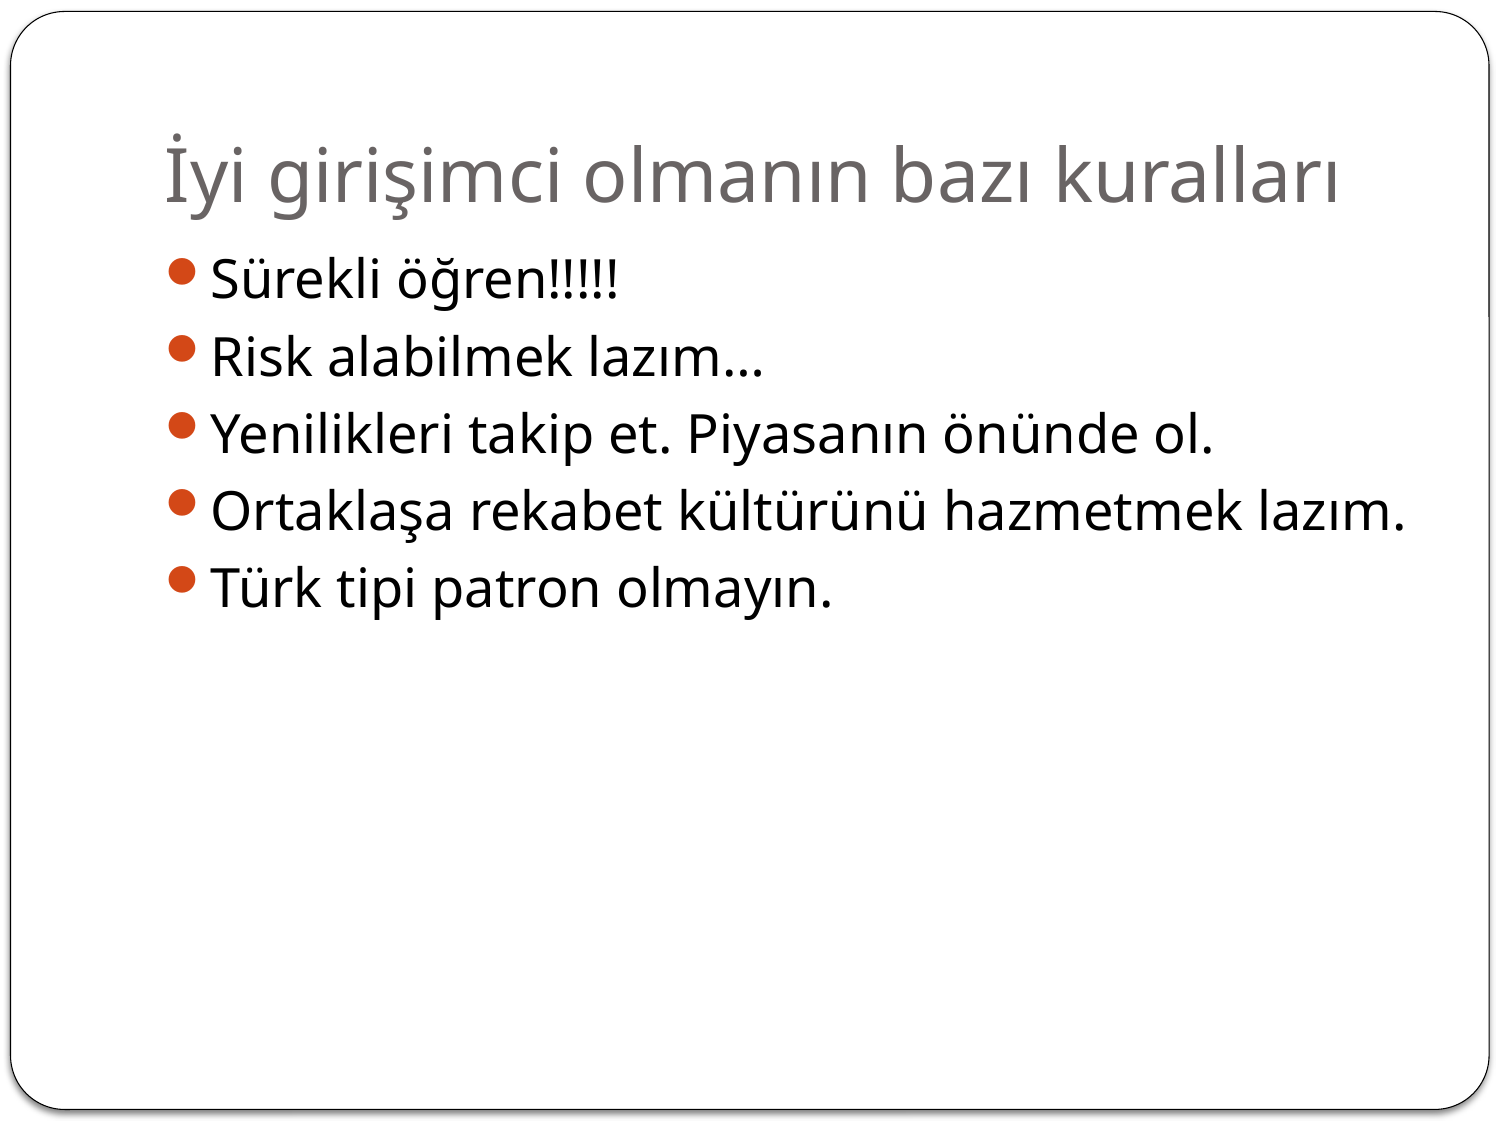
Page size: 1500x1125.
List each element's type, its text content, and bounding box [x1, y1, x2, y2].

title İyi girişimci olmanın bazı kuralları [150, 45, 1425, 233]
list Sürekli öğren!!!!! Risk alabilmek lazım… Yenilikleri takip et. Piyasanın önünde ol. Ortaklaşa rekabet kültürünü hazmetmek lazım. Türk tipi patron olmayın. [150, 237, 1425, 988]
